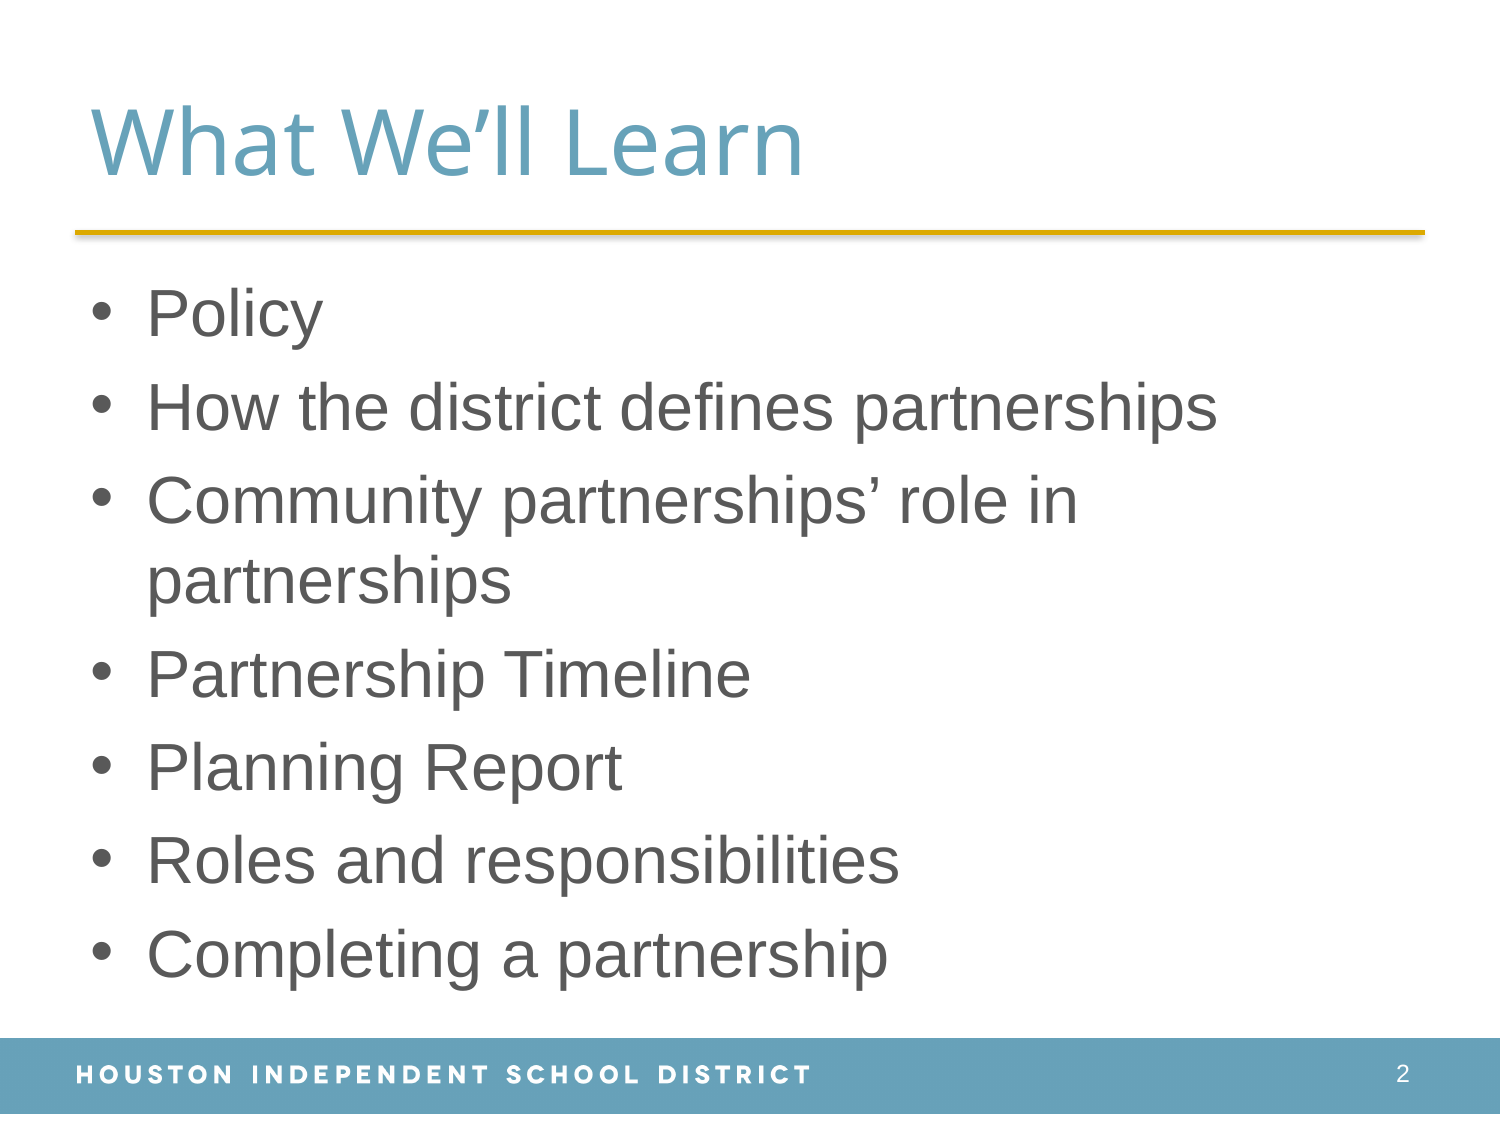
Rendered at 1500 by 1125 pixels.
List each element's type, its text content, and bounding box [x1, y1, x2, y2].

picture [0, 1038, 1500, 1114]
title What We’ll Learn [75, 45, 1425, 233]
slide_number 2 [1074, 1042, 1425, 1103]
list Policy How the district defines partnerships Community partnerships’ role in partnerships Partnership Timeline Planning Report Roles and responsibilities Completing a partnership [75, 262, 1425, 1005]
